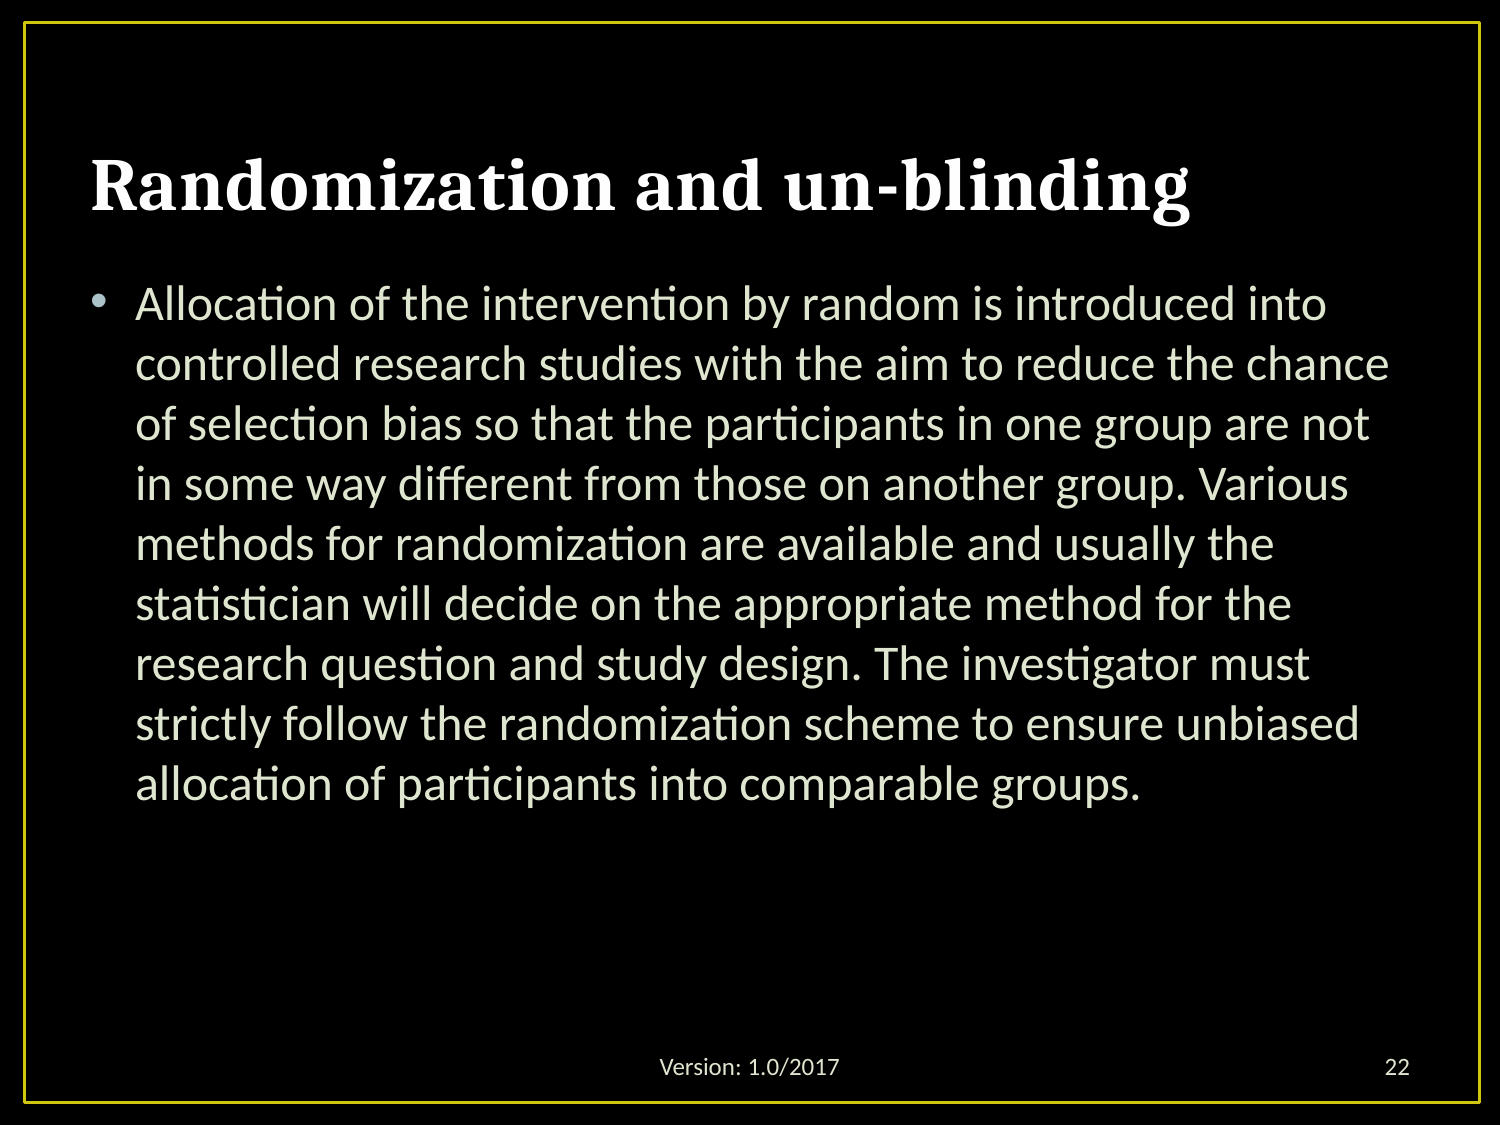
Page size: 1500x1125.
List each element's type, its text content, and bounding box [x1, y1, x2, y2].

list Allocation of the intervention by random is introduced into controlled research studies with the aim to reduce the chance of selection bias so that the participants in one group are not in some way different from those on another group. Various methods for randomization are available and usually the statistician will decide on the appropriate method for the research question and study design. The investigator must strictly follow the randomization scheme to ensure unbiased allocation of participants into comparable groups. [75, 262, 1425, 1005]
title Randomization and un-blinding [75, 45, 1425, 233]
footer Version: 1.0/2017 [464, 1035, 1036, 1096]
slide_number 22 [1074, 1035, 1425, 1096]
